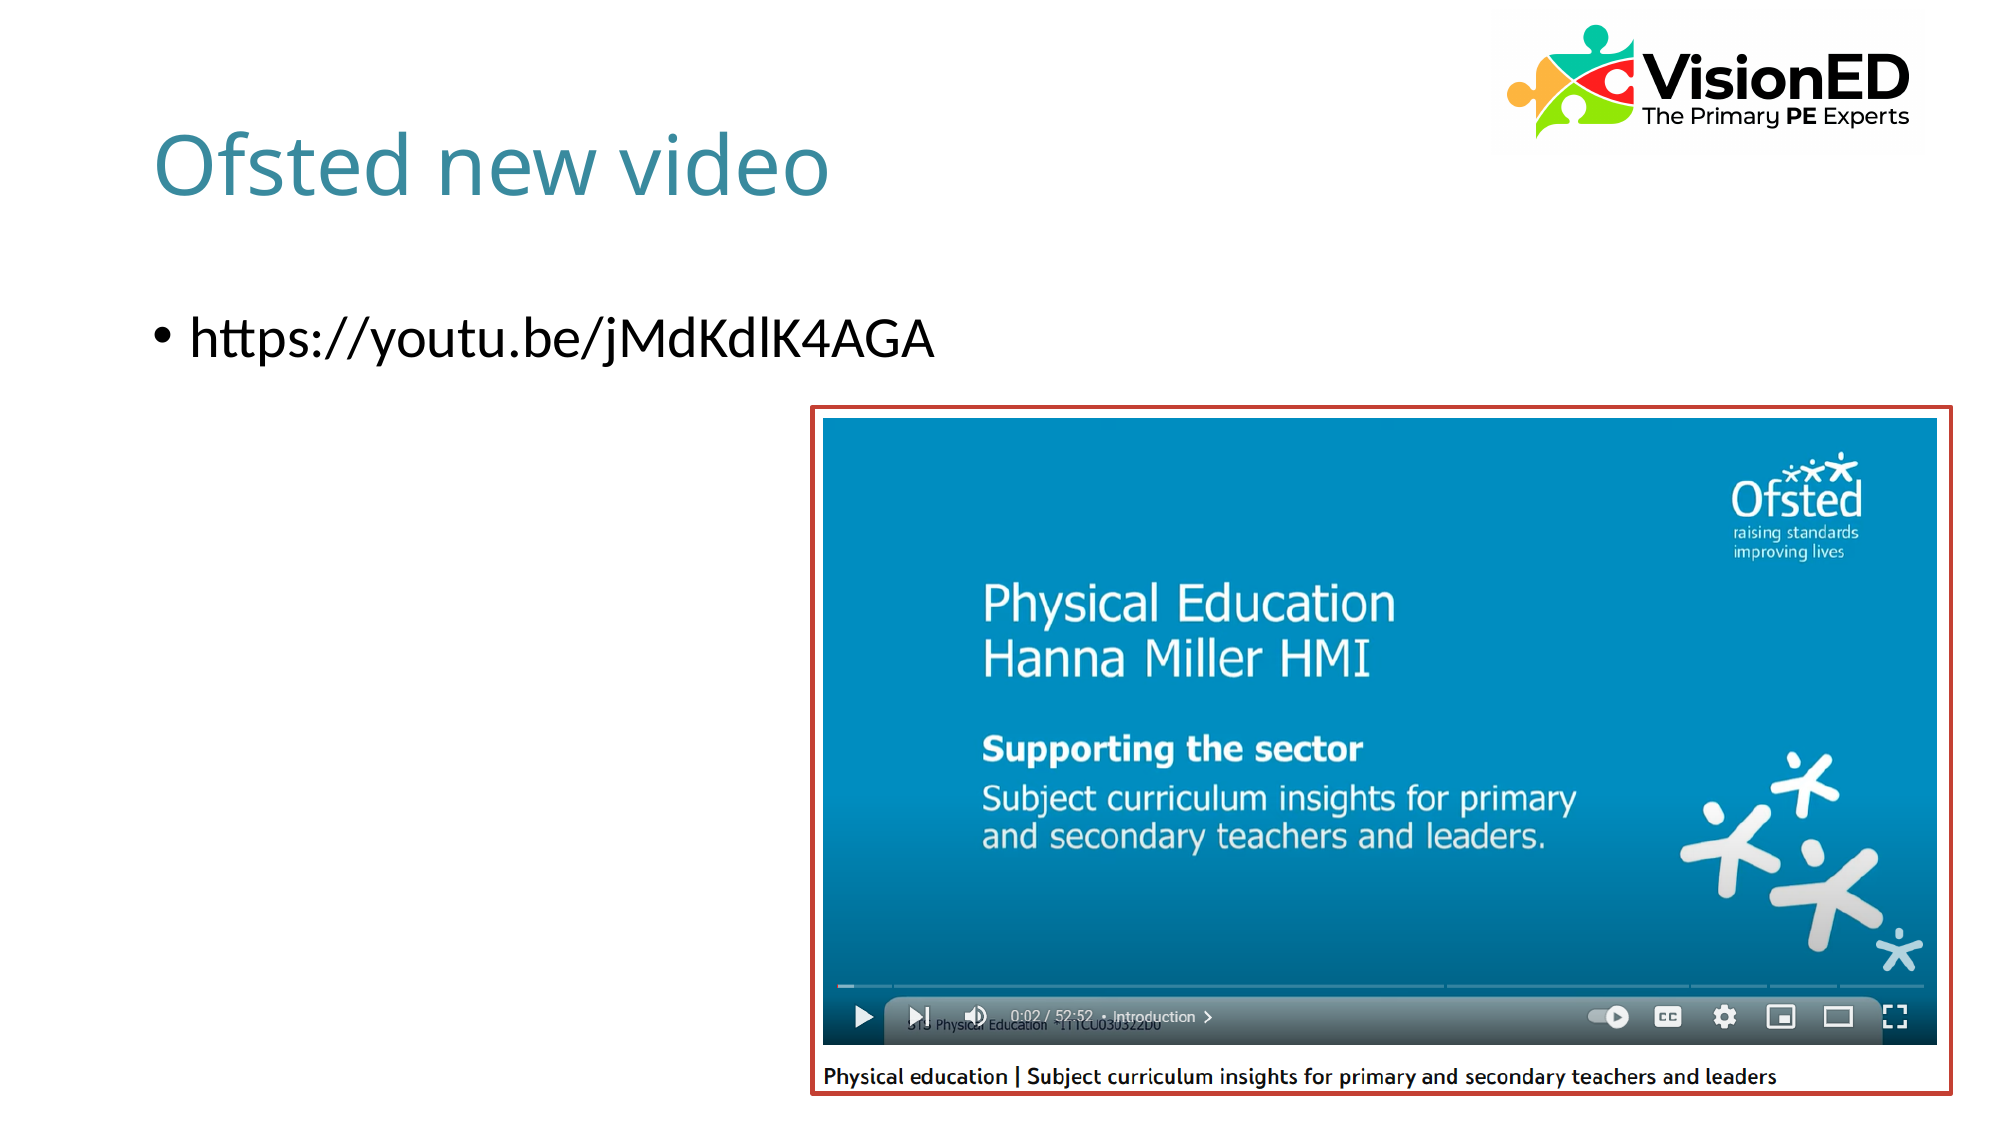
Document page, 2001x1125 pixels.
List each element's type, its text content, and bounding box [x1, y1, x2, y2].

picture [814, 409, 1949, 1092]
title Ofsted new video [137, 59, 1863, 278]
picture [1491, 9, 1925, 155]
list https://youtu.be/jMdKdlK4AGA [137, 299, 1863, 1014]
